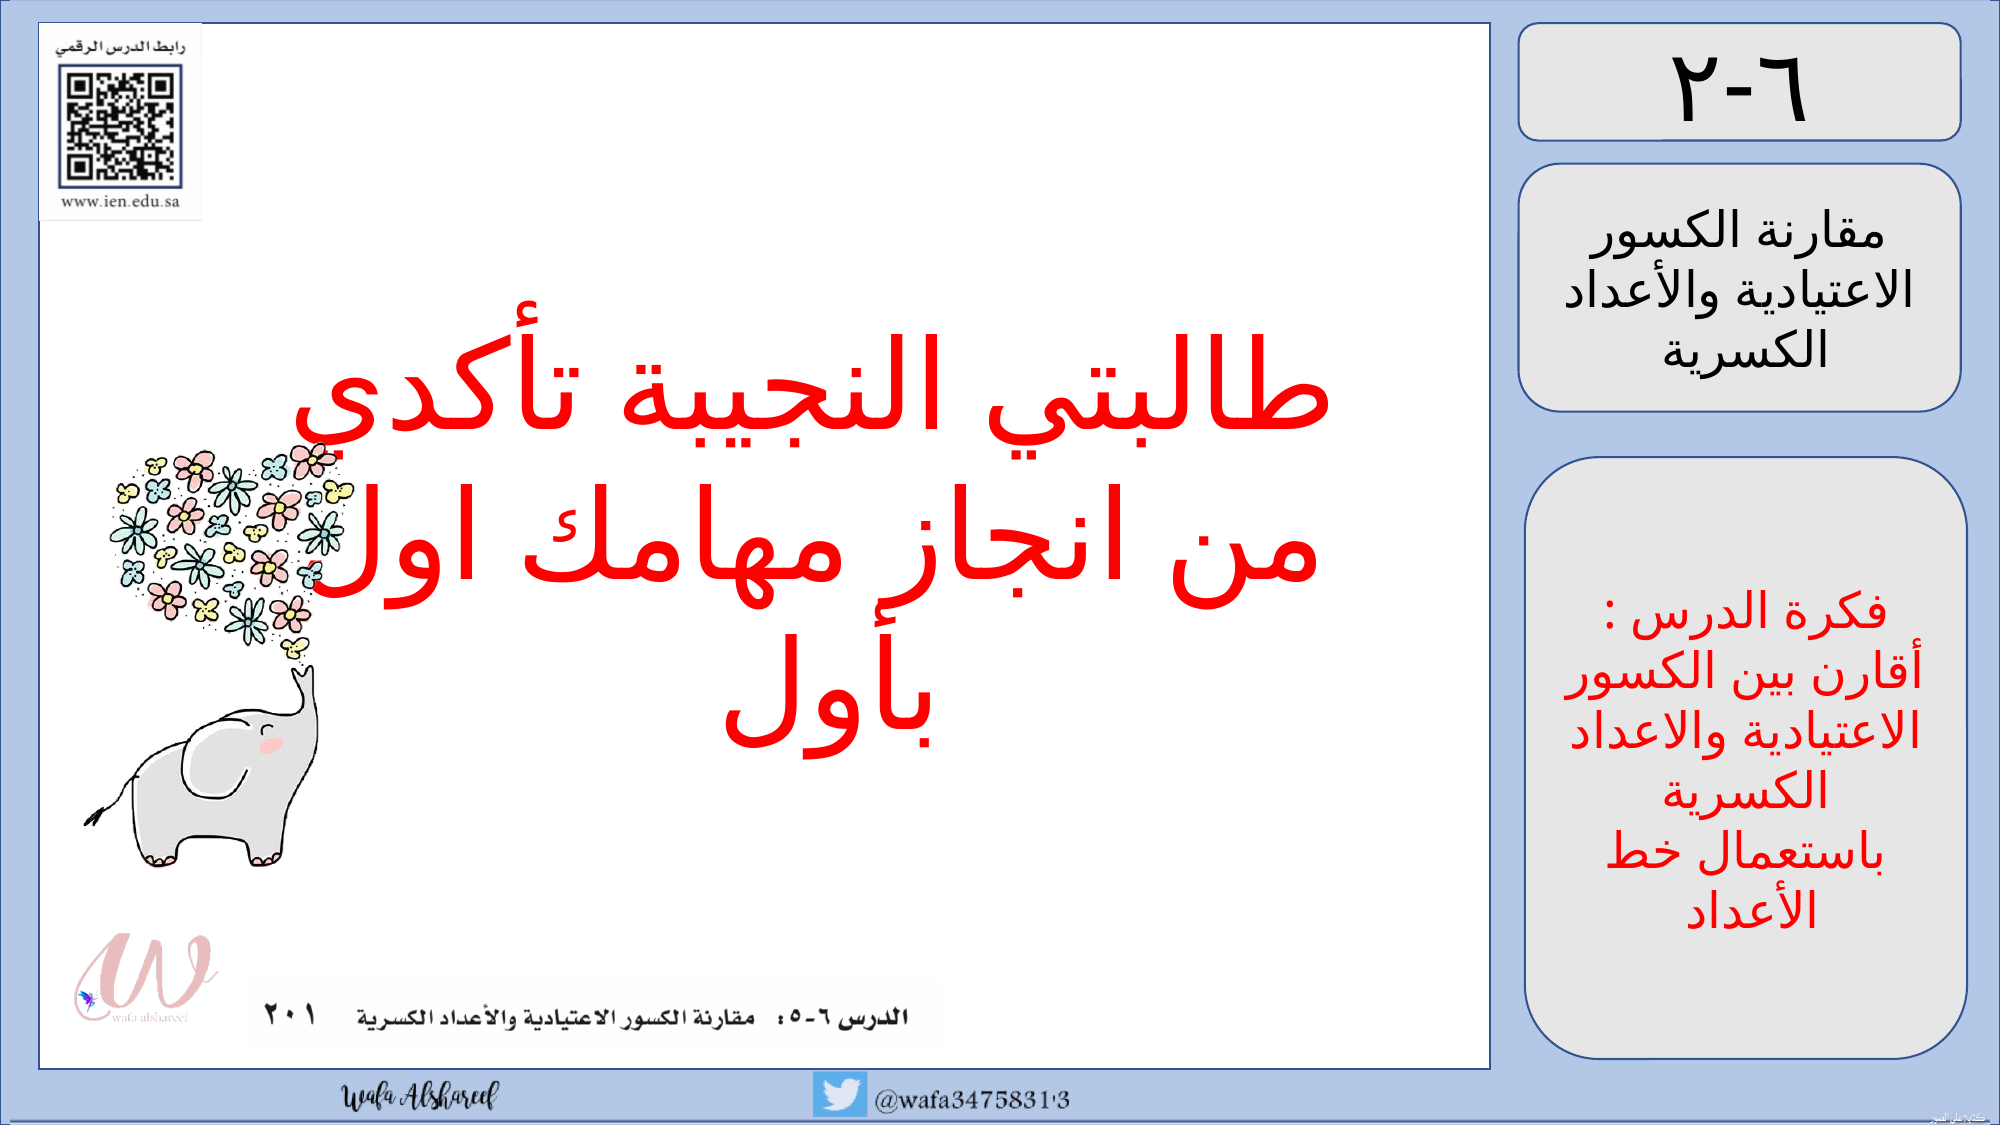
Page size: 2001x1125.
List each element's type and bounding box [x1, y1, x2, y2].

text_box [1990, 0, 2000, 1125]
text_box [0, 0, 10, 811]
picture [0, 0, 1990, 1125]
